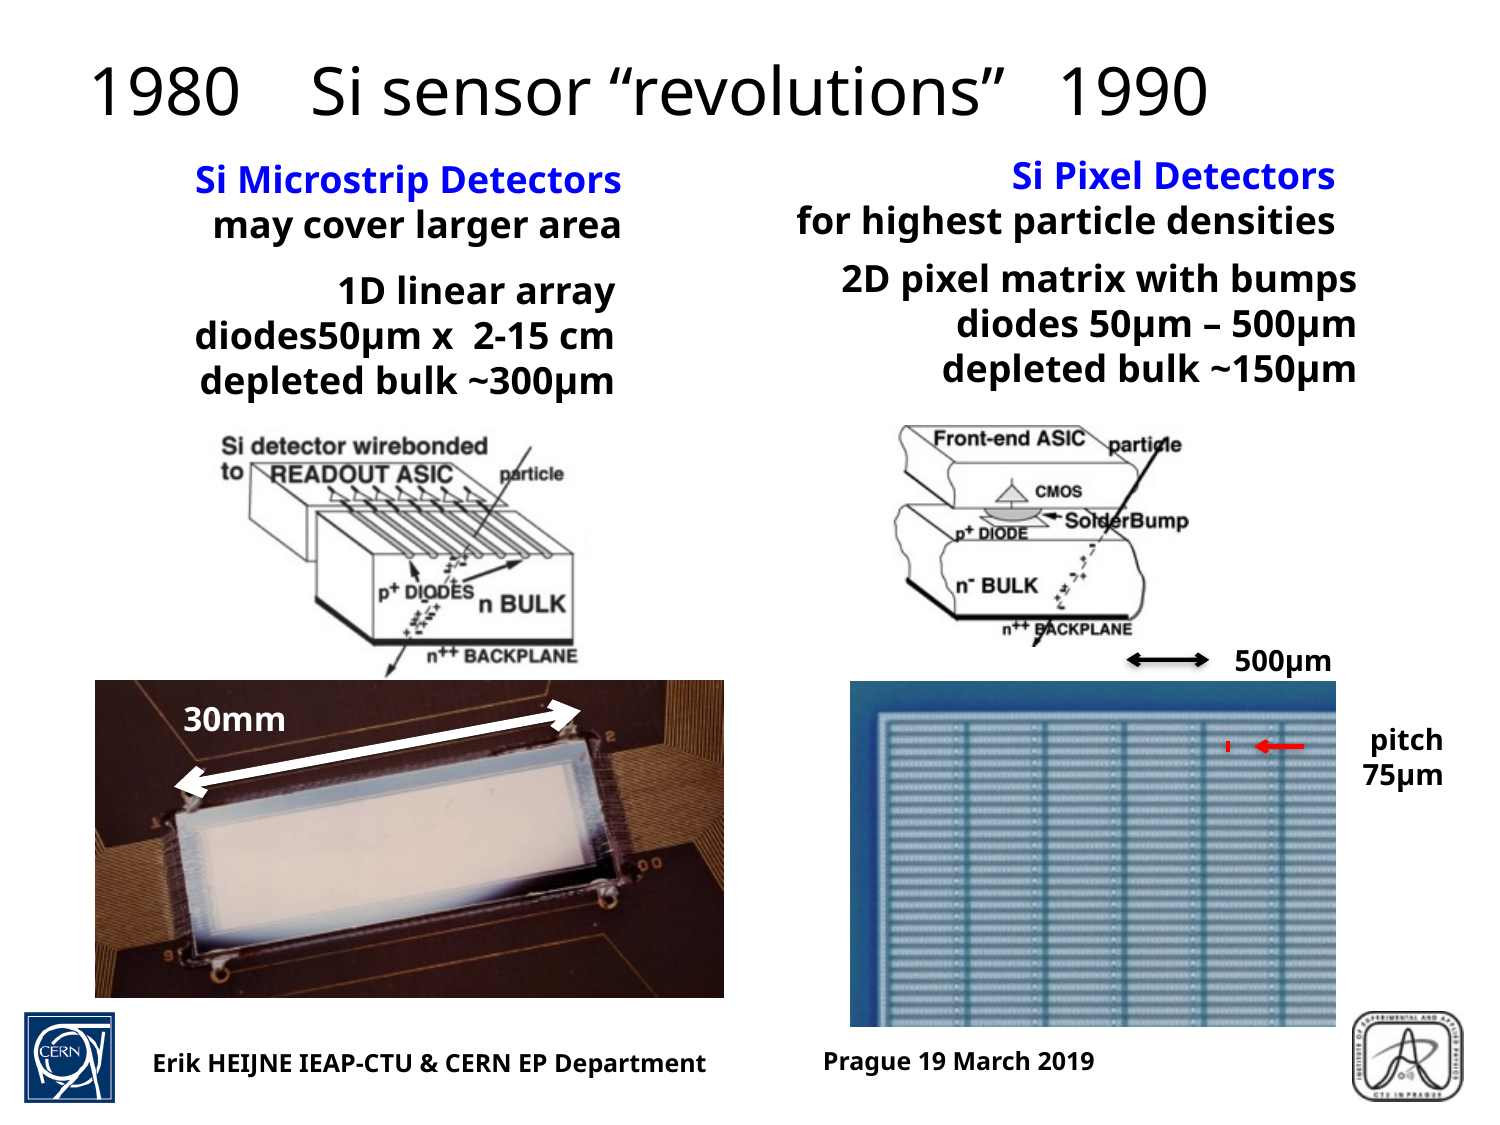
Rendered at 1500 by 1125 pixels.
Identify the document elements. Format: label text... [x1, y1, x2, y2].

picture [95, 427, 724, 998]
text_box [173, 710, 582, 787]
picture [24, 1012, 115, 1103]
text_box 1D linear array diodes50µm x 2-15 cm depleted bulk ~300µm [179, 259, 631, 410]
title 1980 Si sensor “revolutions” 1990 [22, 45, 1479, 143]
text_box 500µm [1209, 634, 1348, 685]
picture [891, 425, 1189, 648]
text_box Si Pixel Detectors for highest particle densities [781, 144, 1352, 250]
text_box Si Microstrip Detectors may cover larger area [180, 148, 638, 254]
text_box 2D pixel matrix with bumps diodes 50µm – 500µm depleted bulk ~150µm [826, 247, 1373, 398]
picture [850, 681, 1336, 1028]
text_box pitch 75µm [1341, 714, 1459, 799]
picture [1352, 1011, 1464, 1102]
